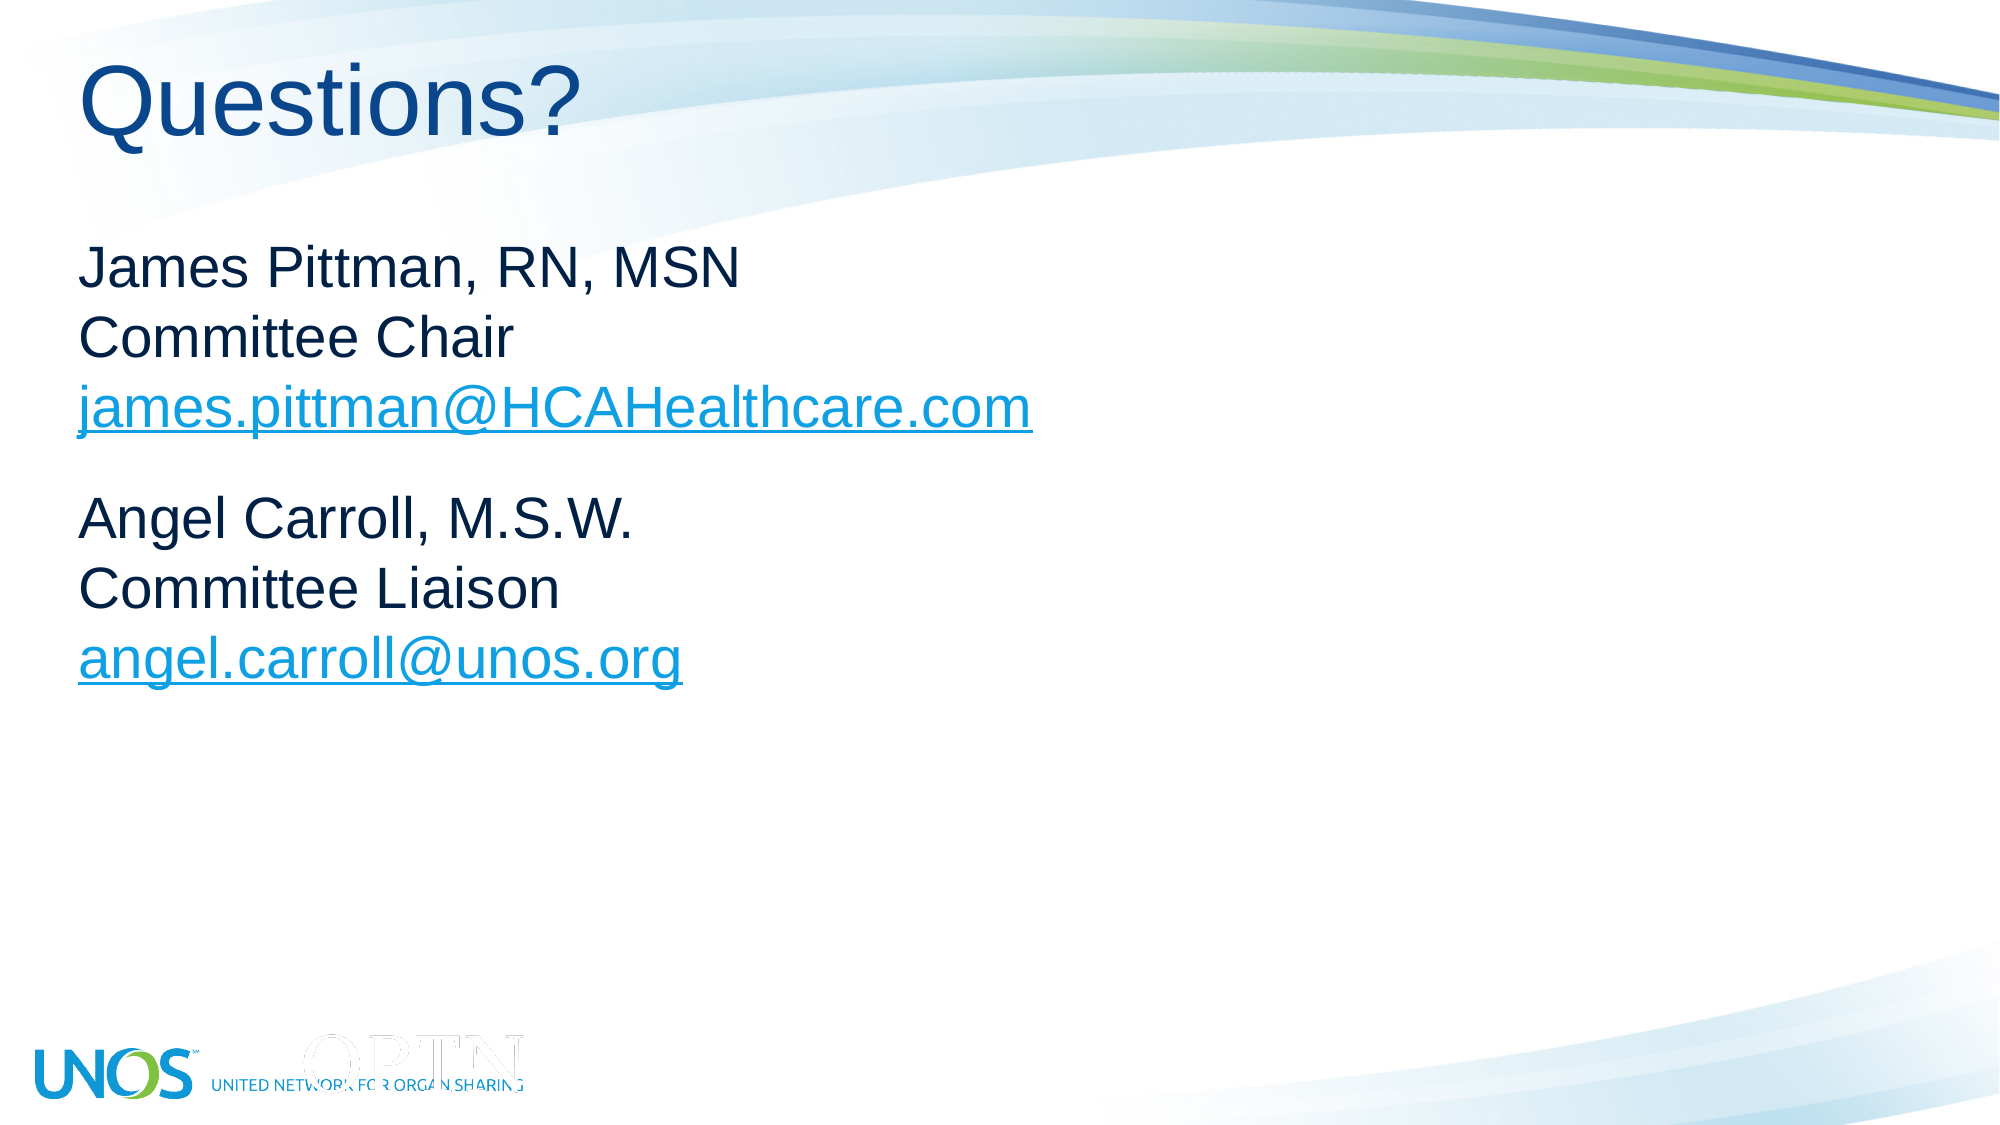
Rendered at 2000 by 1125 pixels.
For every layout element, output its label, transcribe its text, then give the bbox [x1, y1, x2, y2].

list James Pittman, RN, MSN Committee Chair james.pittman@HCAHealthcare.com Angel Carroll, M.S.W. Committee Liaison angel.carroll@unos.org [63, 221, 1700, 993]
title Questions? [63, 25, 1975, 166]
picture [0, 0, 2000, 1125]
